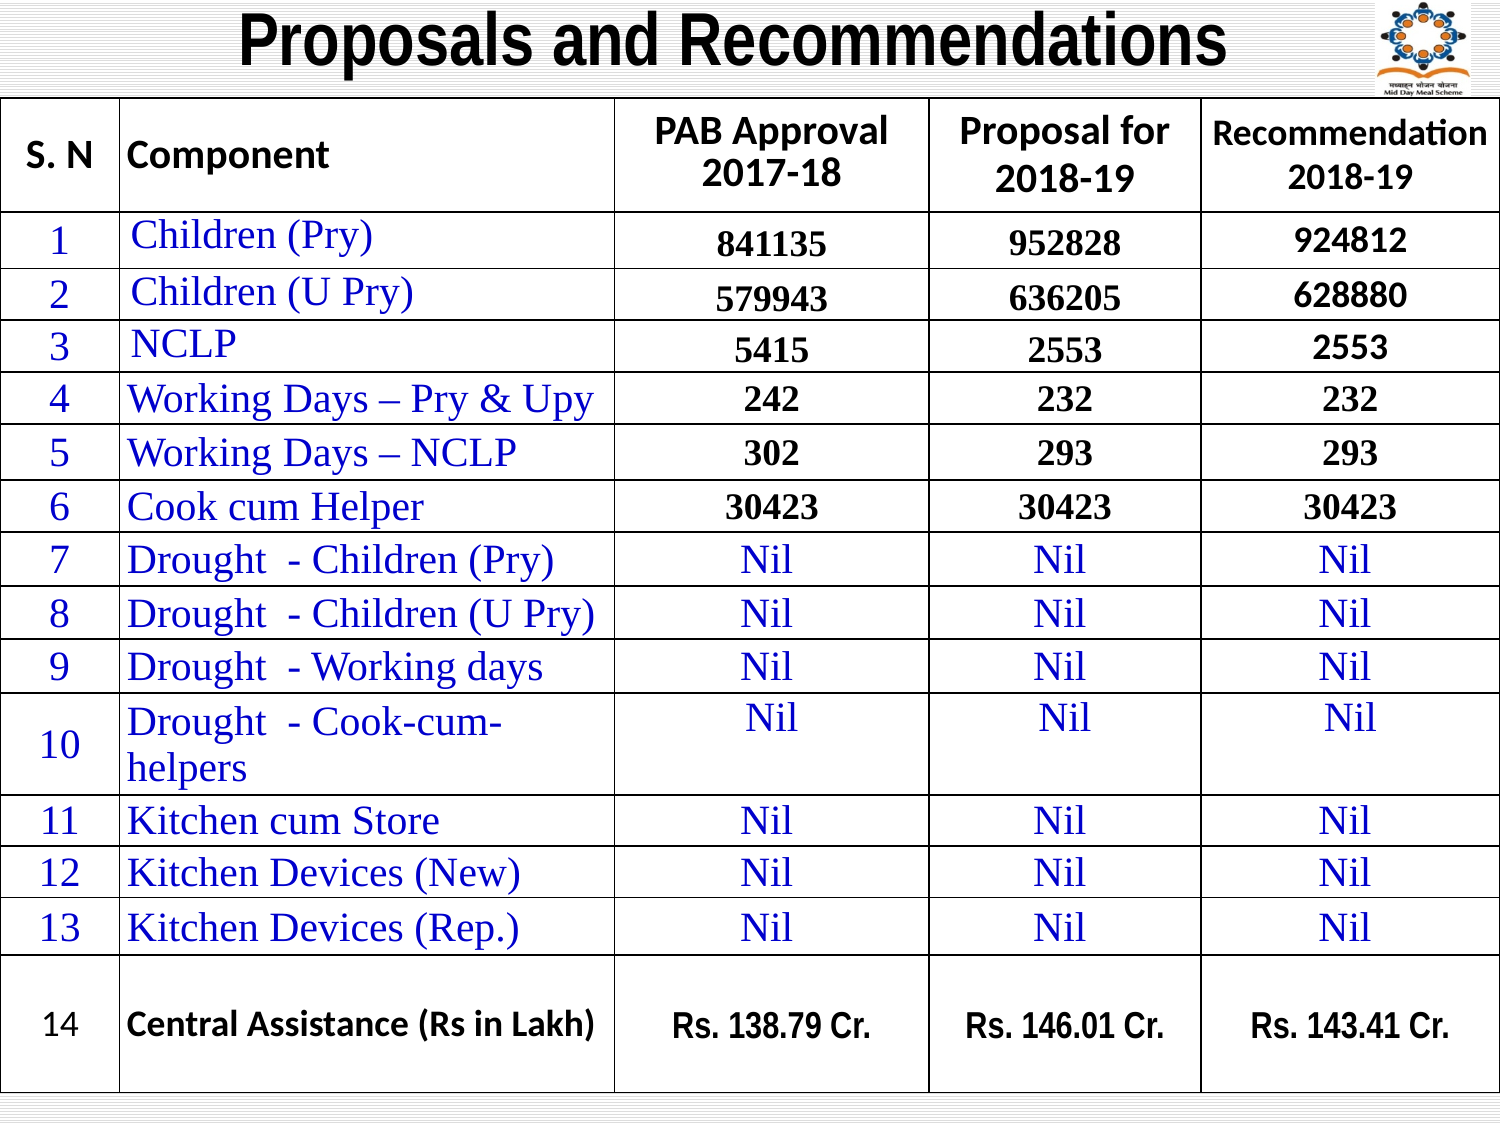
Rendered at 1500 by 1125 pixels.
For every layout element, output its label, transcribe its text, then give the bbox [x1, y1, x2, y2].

table_cell Children (Pry) [120, 213, 614, 268]
table_header Recommendation 2018-19 [1202, 99, 1499, 211]
table_cell 1 [1, 213, 119, 268]
table_cell Drought - Cook-cum-helpers [120, 694, 614, 794]
table_cell 12 [1, 847, 119, 897]
table_cell Nil [1202, 898, 1499, 954]
table_cell 232 [1202, 373, 1499, 423]
table_cell Rs. 146.01 Cr. [930, 956, 1200, 1092]
table_cell 30423 [930, 481, 1200, 531]
table_cell 30423 [615, 481, 928, 531]
table_cell Nil [1202, 796, 1499, 845]
table_cell 242 [615, 373, 928, 423]
table_cell Rs. 143.41 Cr. [1202, 956, 1499, 1092]
table_cell Rs. 138.79 Cr. [615, 956, 928, 1092]
title Proposals and Recommendations [94, 12, 1369, 88]
table_cell 13 [1, 898, 119, 954]
table_cell 628880 [1202, 269, 1499, 319]
table_cell Drought - Children (Pry) [120, 533, 614, 585]
table_cell Working Days – NCLP [120, 425, 614, 479]
table_cell 636205 [930, 269, 1200, 319]
table_cell 5415 [615, 321, 928, 371]
table_cell Kitchen cum Store [120, 796, 614, 845]
table_cell Nil [930, 796, 1200, 845]
table_cell 6 [1, 481, 119, 531]
table_cell 30423 [1202, 481, 1499, 531]
table_cell Nil [615, 847, 928, 897]
table_cell Working Days – Pry & Upy [120, 373, 614, 423]
table_cell 8 [1, 587, 119, 638]
table_cell 293 [930, 425, 1200, 479]
picture [1374, 0, 1472, 99]
table_cell 924812 [1202, 213, 1499, 268]
table_cell Nil [615, 640, 928, 692]
table_cell Cook cum Helper [120, 481, 614, 531]
table_cell 3 [1, 321, 119, 371]
table_cell 10 [1, 694, 119, 794]
table_cell Kitchen Devices (New) [120, 847, 614, 897]
table_cell 11 [1, 796, 119, 845]
table_cell 2 [1, 269, 119, 319]
table_cell 579943 [615, 269, 928, 319]
table_cell 952828 [930, 213, 1200, 268]
table_cell Nil [1202, 587, 1499, 638]
table_cell Nil [930, 587, 1200, 638]
table_cell Kitchen Devices (Rep.) [120, 898, 614, 954]
table_cell Nil [1202, 640, 1499, 692]
table_cell 232 [930, 373, 1200, 423]
table_cell Nil [615, 898, 928, 954]
table_cell Central Assistance (Rs in Lakh) [120, 956, 614, 1092]
table_cell Nil [1202, 694, 1499, 794]
table_cell Drought - Children (U Pry) [120, 587, 614, 638]
table_cell 293 [1202, 425, 1499, 479]
table_cell 14 [1, 956, 119, 1092]
table_cell Nil [1202, 533, 1499, 585]
table_cell Nil [930, 898, 1200, 954]
table_cell Nil [930, 847, 1200, 897]
table_cell Nil [615, 694, 928, 794]
table_cell Nil [1202, 847, 1499, 897]
table_cell Nil [615, 533, 928, 585]
table_cell Nil [930, 640, 1200, 692]
table_cell Children (U Pry) [120, 269, 614, 319]
table_cell 841135 [615, 213, 928, 268]
table_cell Nil [930, 694, 1200, 794]
table_cell Nil [615, 587, 928, 638]
table_cell 302 [615, 425, 928, 479]
table_header Component [120, 99, 614, 211]
table_header S. N [1, 99, 119, 211]
table_cell 2553 [1202, 321, 1499, 371]
table_cell 2553 [930, 321, 1200, 371]
table_cell 4 [1, 373, 119, 423]
table_cell Drought - Working days [120, 640, 614, 692]
table_cell Nil [615, 796, 928, 845]
table_cell Nil [930, 533, 1200, 585]
table_cell 7 [1, 533, 119, 585]
table_cell NCLP [120, 321, 614, 371]
table_cell 9 [1, 640, 119, 692]
table_header PAB Approval 2017-18 [615, 99, 928, 211]
table_header Proposal for 2018-19 [930, 99, 1200, 211]
table_cell 5 [1, 425, 119, 479]
